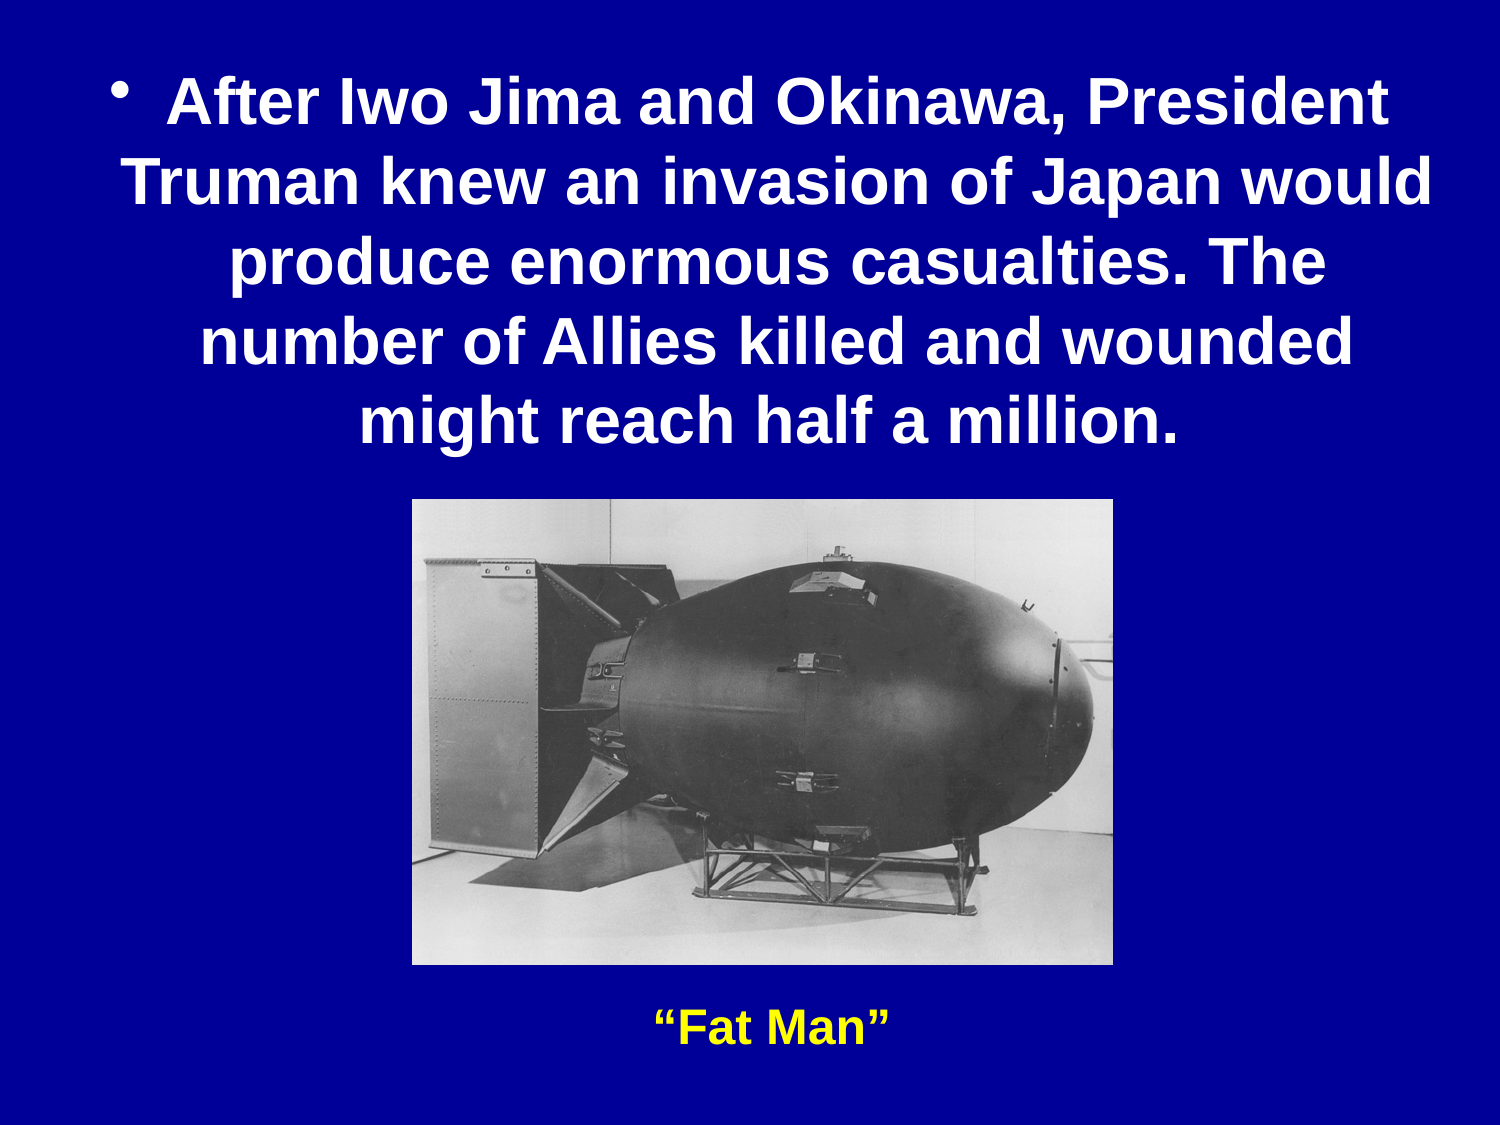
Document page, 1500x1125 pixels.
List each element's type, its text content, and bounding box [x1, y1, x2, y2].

text_box “Fat Man” [637, 987, 907, 1063]
picture [412, 499, 1113, 966]
list After Iwo Jima and Okinawa, President Truman knew an invasion of Japan would produce enormous casualties. The number of Allies killed and wounded might reach half a million. [37, 49, 1463, 868]
